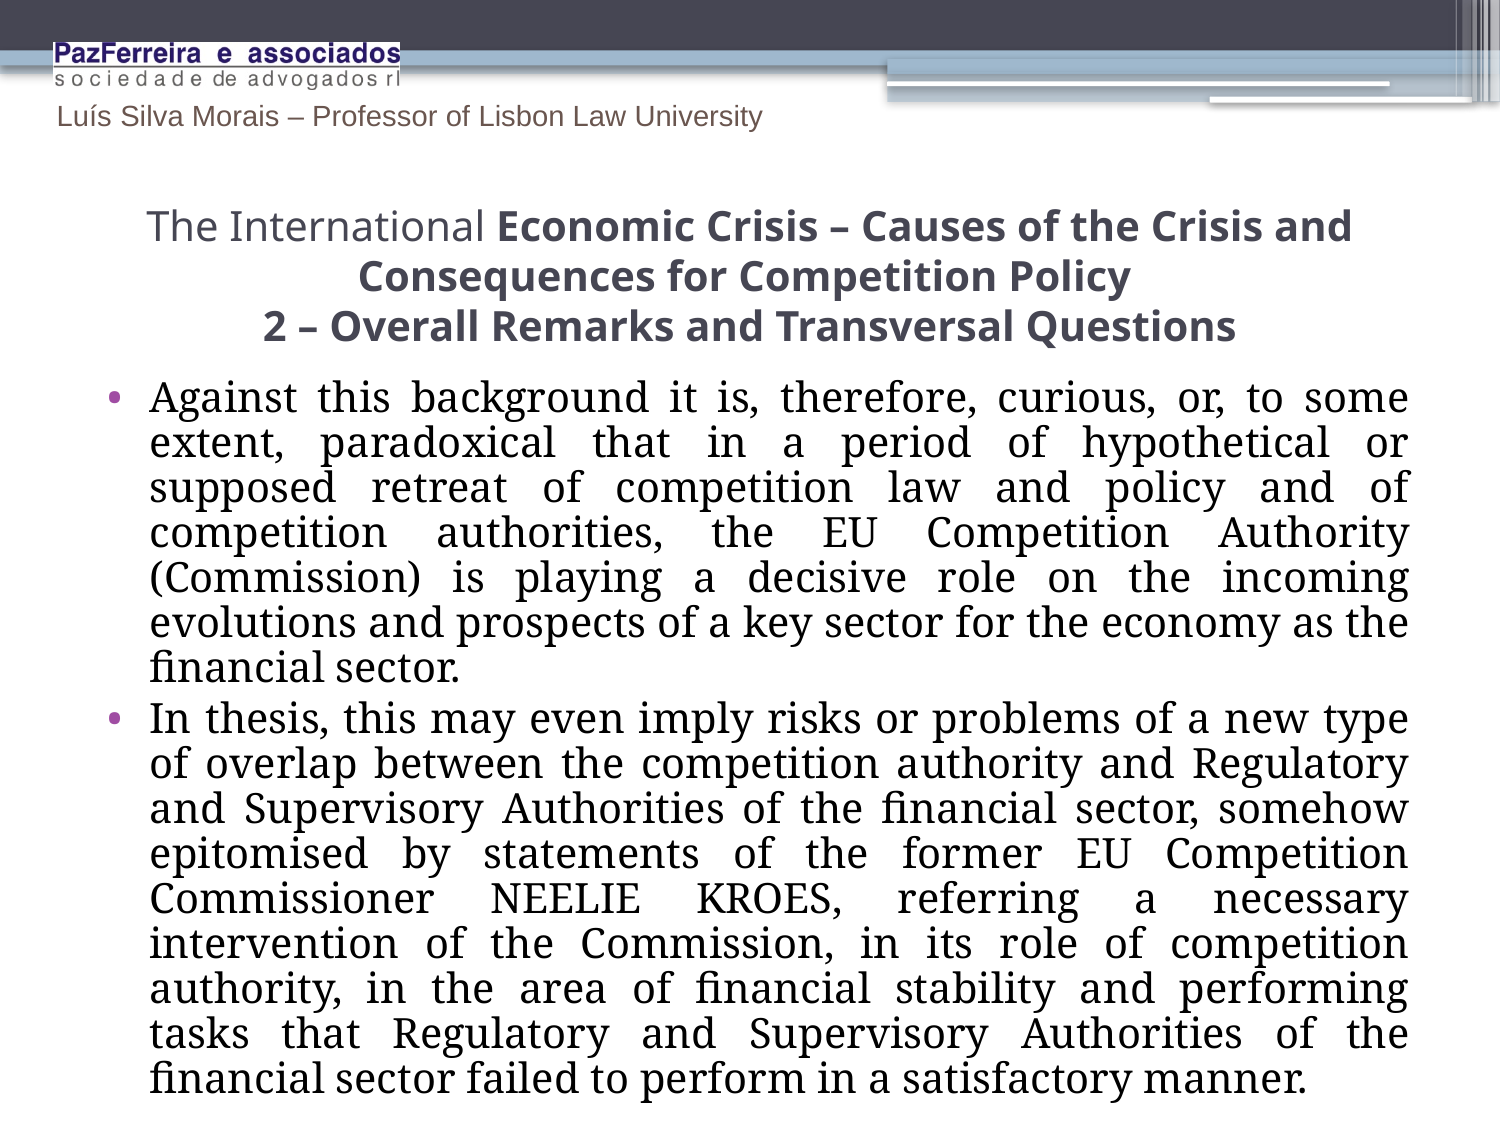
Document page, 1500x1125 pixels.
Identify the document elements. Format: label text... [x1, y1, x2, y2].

title The International Economic Crisis – Causes of the Crisis and Consequences for Competition Policy 2 – Overall Remarks and Transversal Questions [74, 187, 1426, 363]
picture [52, 42, 400, 90]
list Against this background it is, therefore, curious, or, to some extent, paradoxical that in a period of hypothetical or supposed retreat of competition law and policy and of competition authorities, the EU Competition Authority (Commission) is playing a decisive role on the incoming evolutions and prospects of a key sector for the economy as the financial sector. In thesis, this may even imply risks or problems of a new type of overlap between the competition authority and Regulatory and Supervisory Authorities of the financial sector, somehow epitomised by statements of the former EU Competition Commissioner NEELIE KROES, referring a necessary intervention of the Commission, in its role of competition authority, in the area of financial stability and performing tasks that Regulatory and Supervisory Authorities of the financial sector failed to perform in a satisfactory manner. [74, 368, 1426, 1079]
text_box Luís Silva Morais – Professor of Lisbon Law University [41, 90, 780, 140]
